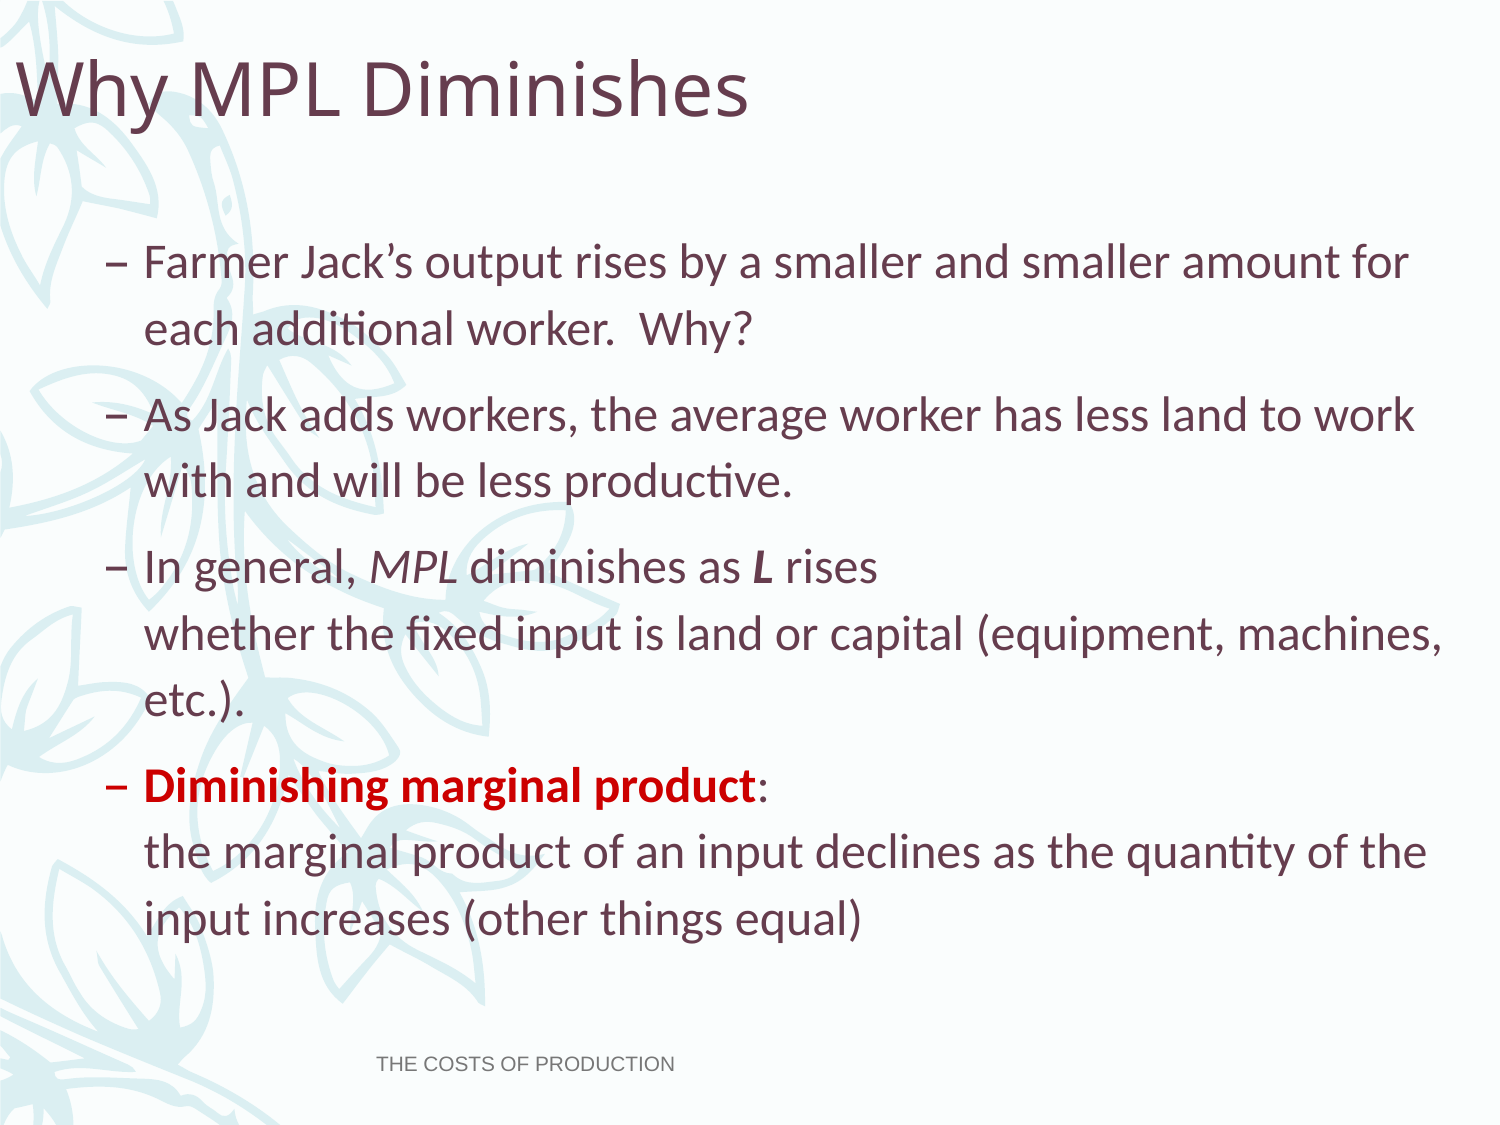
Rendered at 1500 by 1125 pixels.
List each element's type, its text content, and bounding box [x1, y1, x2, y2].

title Why MPL Diminishes [0, 37, 1350, 145]
list Farmer Jack’s output rises by a smaller and smaller amount for each additional worker. Why? As Jack adds workers, the average worker has less land to work with and will be less productive. In general, MPL diminishes as L rises whether the fixed input is land or capital (equipment, machines, etc.). Diminishing marginal product: the marginal product of an input declines as the quantity of the input increases (other things equal) [89, 214, 1477, 1091]
